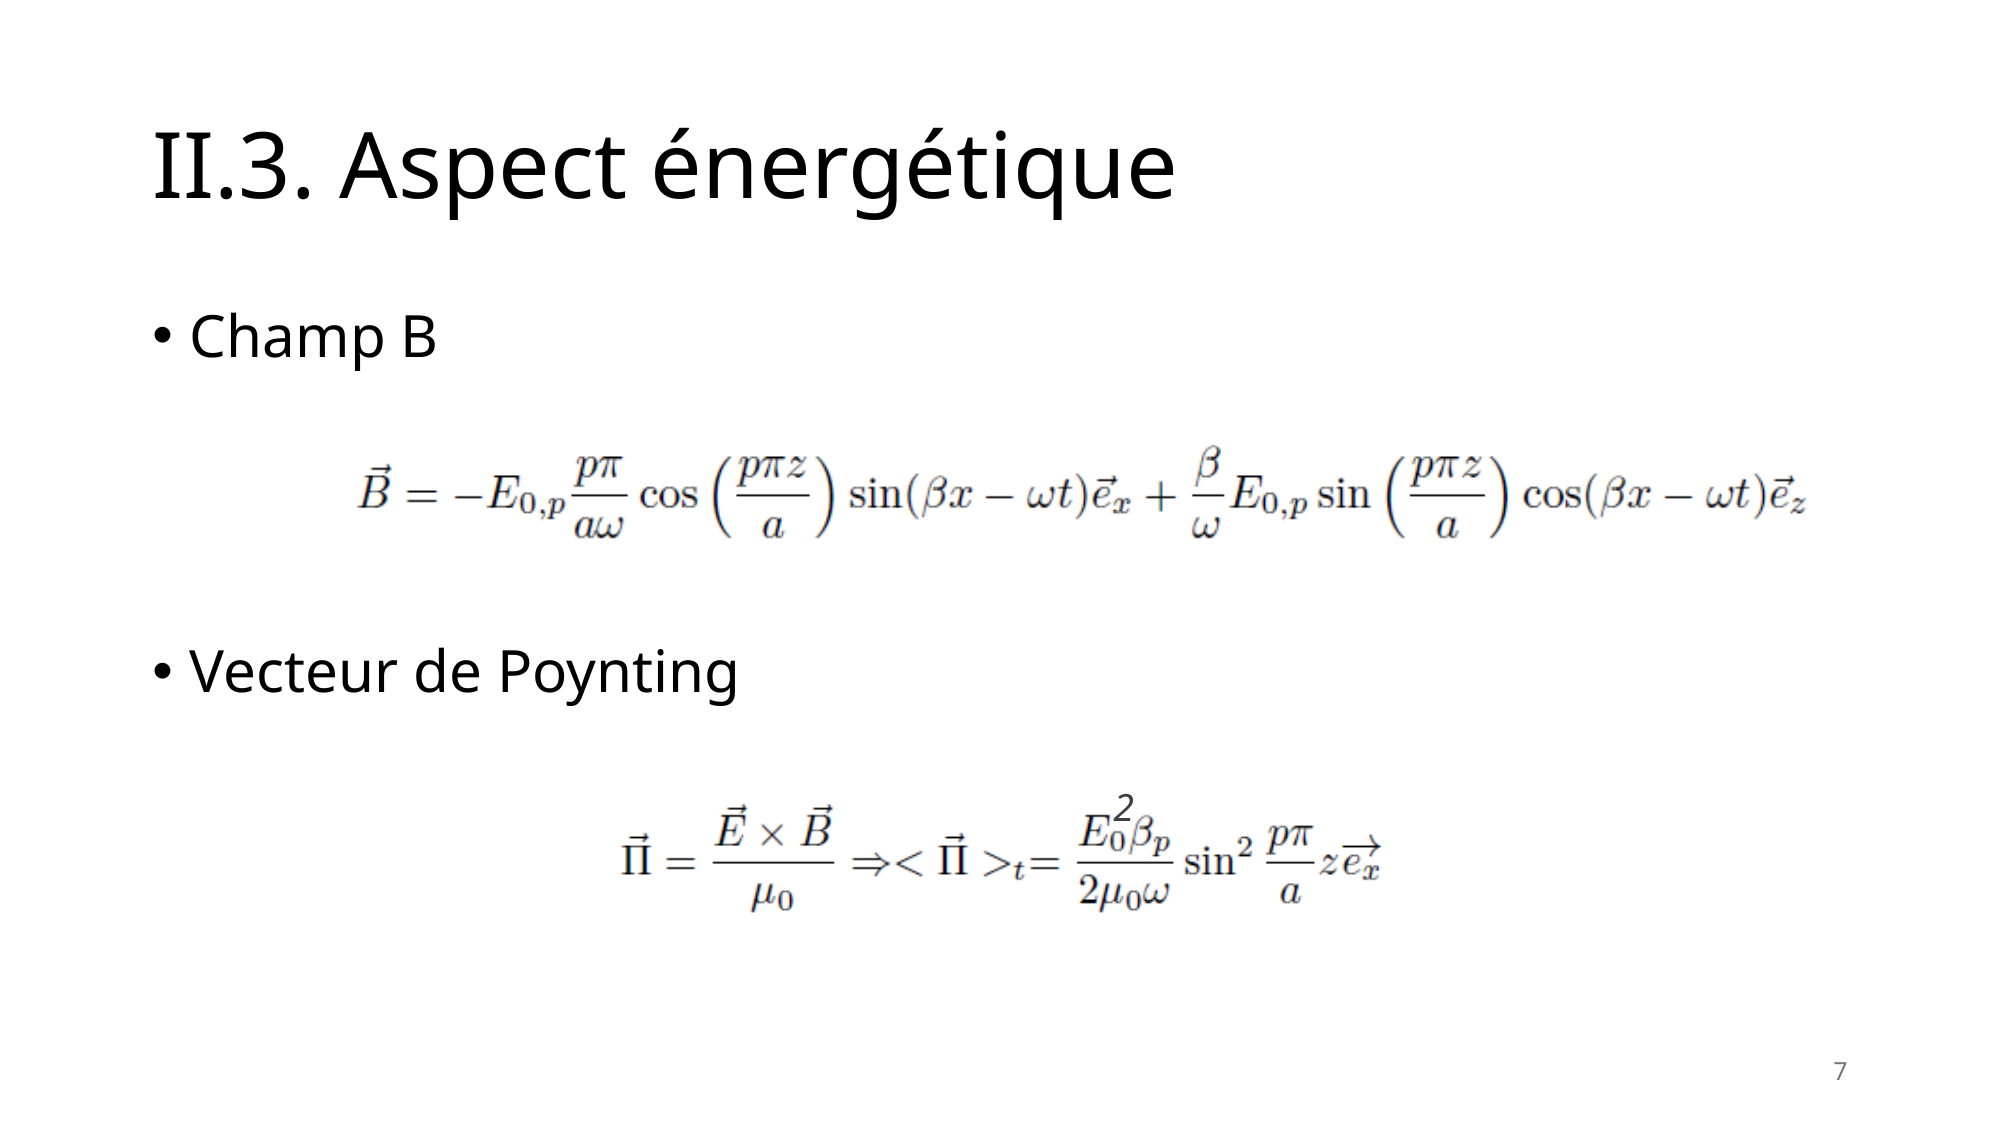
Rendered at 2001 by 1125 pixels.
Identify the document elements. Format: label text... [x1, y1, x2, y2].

picture [327, 421, 1824, 563]
picture [598, 774, 1414, 928]
list Champ B Vecteur de Poynting [137, 299, 1863, 1014]
slide_number 7 [1412, 1042, 1863, 1103]
title II.3. Aspect énergétique [137, 59, 1863, 278]
